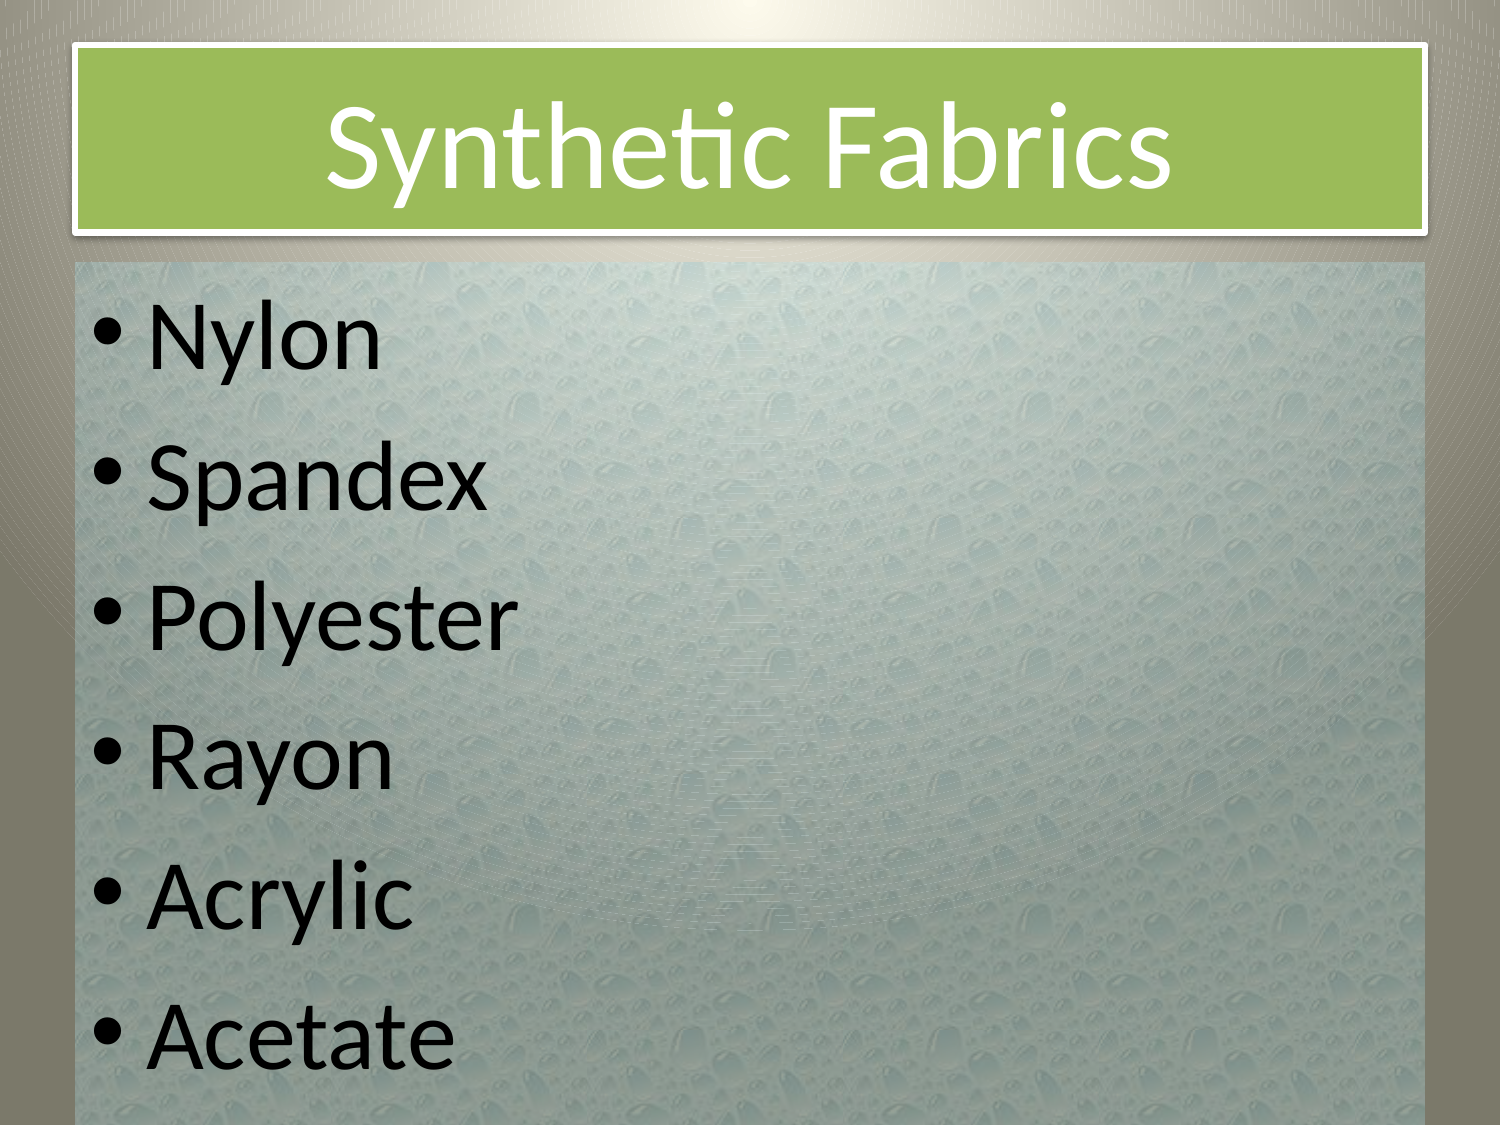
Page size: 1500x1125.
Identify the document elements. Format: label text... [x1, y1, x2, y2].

title Synthetic Fabrics [72, 42, 1428, 236]
list Nylon Spandex Polyester Rayon Acrylic Acetate [75, 262, 1425, 1125]
